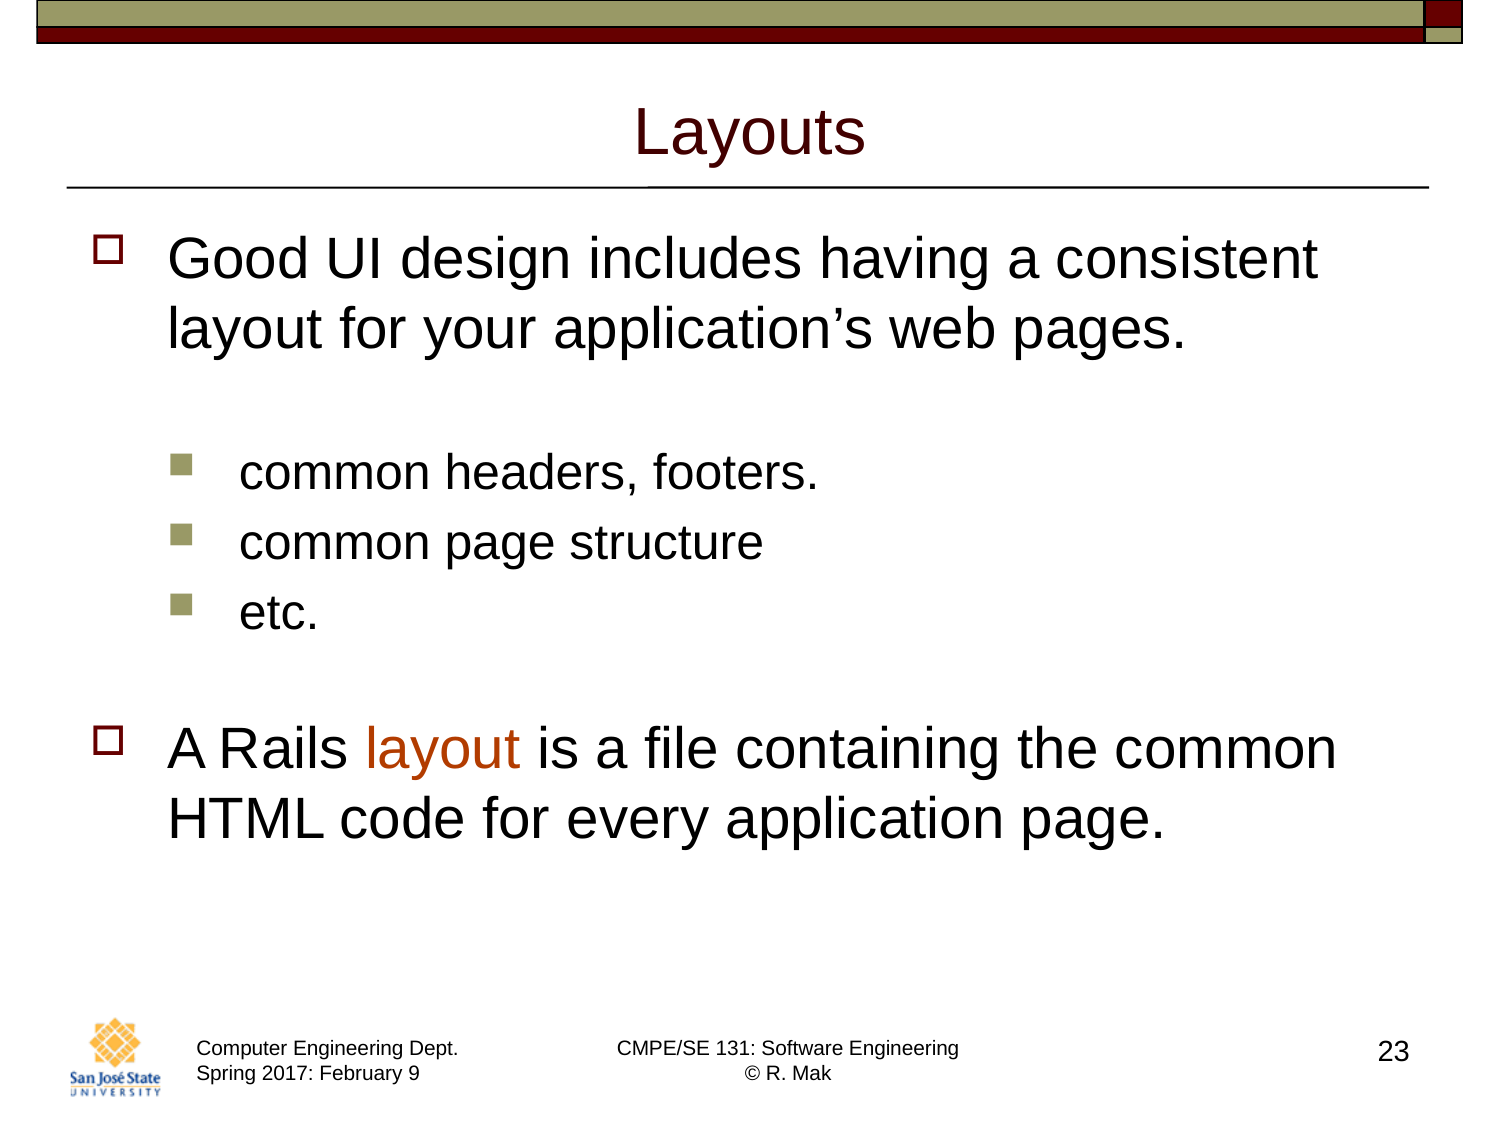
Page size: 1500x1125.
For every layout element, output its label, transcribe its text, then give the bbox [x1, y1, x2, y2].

picture [60, 1012, 166, 1112]
list Good UI design includes having a consistent layout for your application’s web pages. common headers, footers. common page structure etc. A Rails layout is a file containing the common HTML code for every application page. [75, 212, 1425, 1006]
title Layouts [75, 67, 1425, 175]
slide_number 23 [1112, 1025, 1425, 1100]
